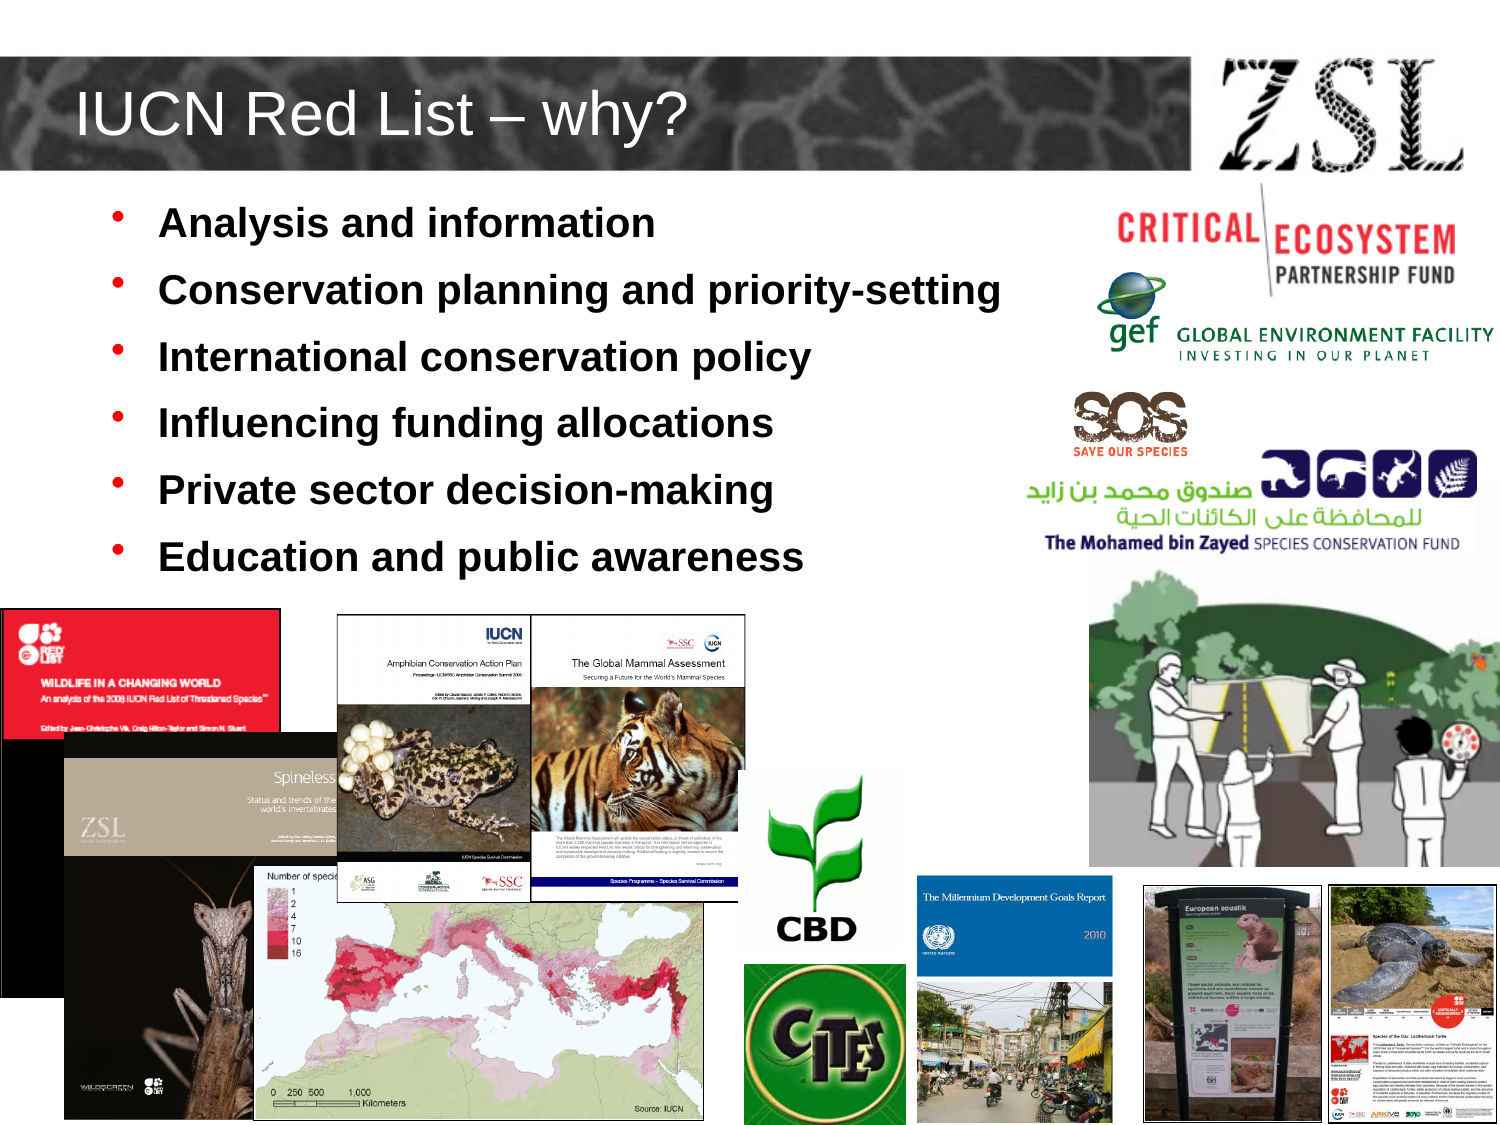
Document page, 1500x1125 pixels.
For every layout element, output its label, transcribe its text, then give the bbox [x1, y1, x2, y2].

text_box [738, 769, 1116, 1125]
picture [0, 0, 1500, 608]
text_box Analysis and information Conservation planning and priority-setting International conservation policy Influencing funding allocations Private sector decision-making Education and public awareness [96, 188, 1083, 614]
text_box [1025, 183, 1500, 555]
picture [0, 609, 738, 1125]
title IUCN Red List – why? [74, 64, 1179, 165]
picture [746, 555, 1500, 1125]
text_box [253, 613, 746, 1120]
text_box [1143, 885, 1496, 1123]
